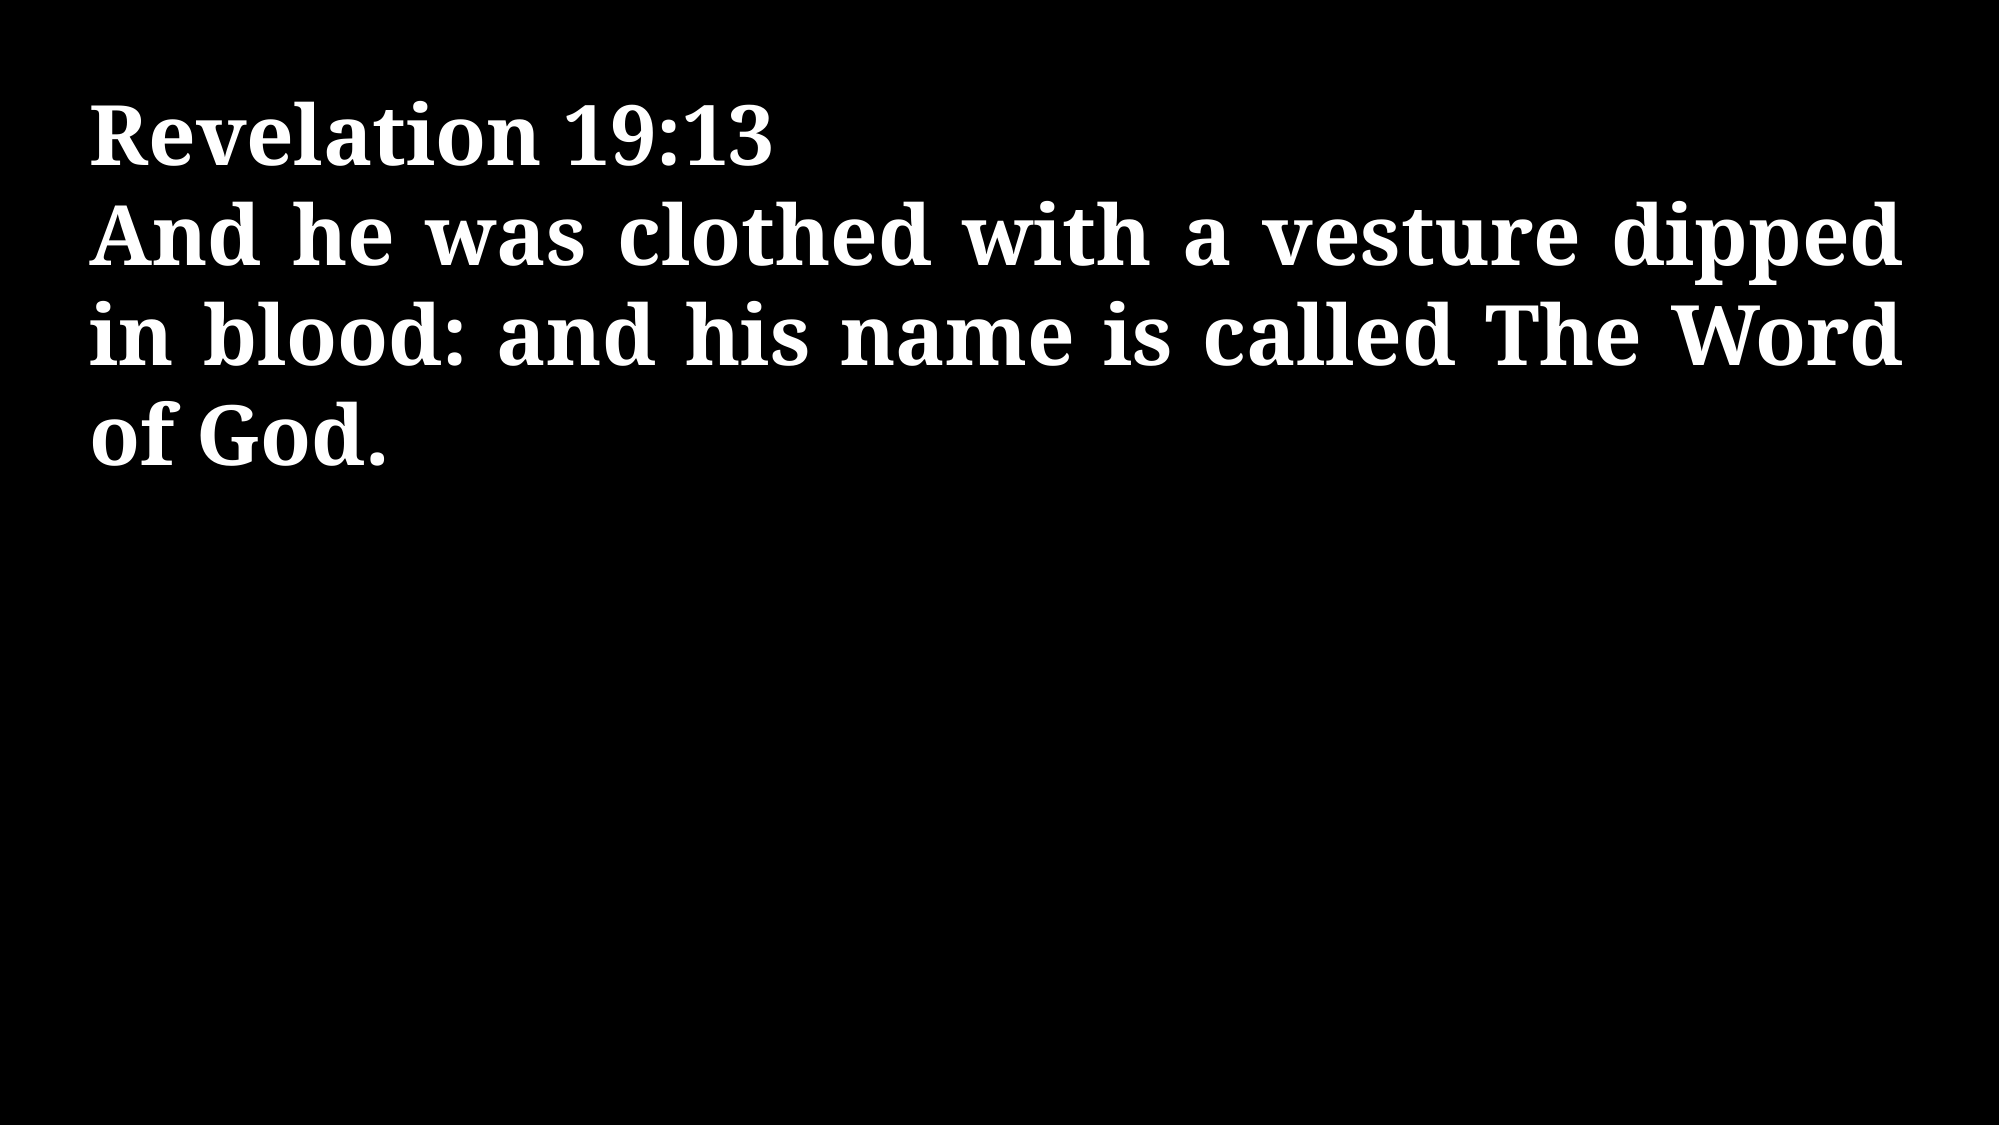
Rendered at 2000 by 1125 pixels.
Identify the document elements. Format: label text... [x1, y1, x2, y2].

text_box Revelation 19:13 And he was clothed with a vesture dipped in blood: and his name is called The Word of God. [74, 74, 1920, 490]
